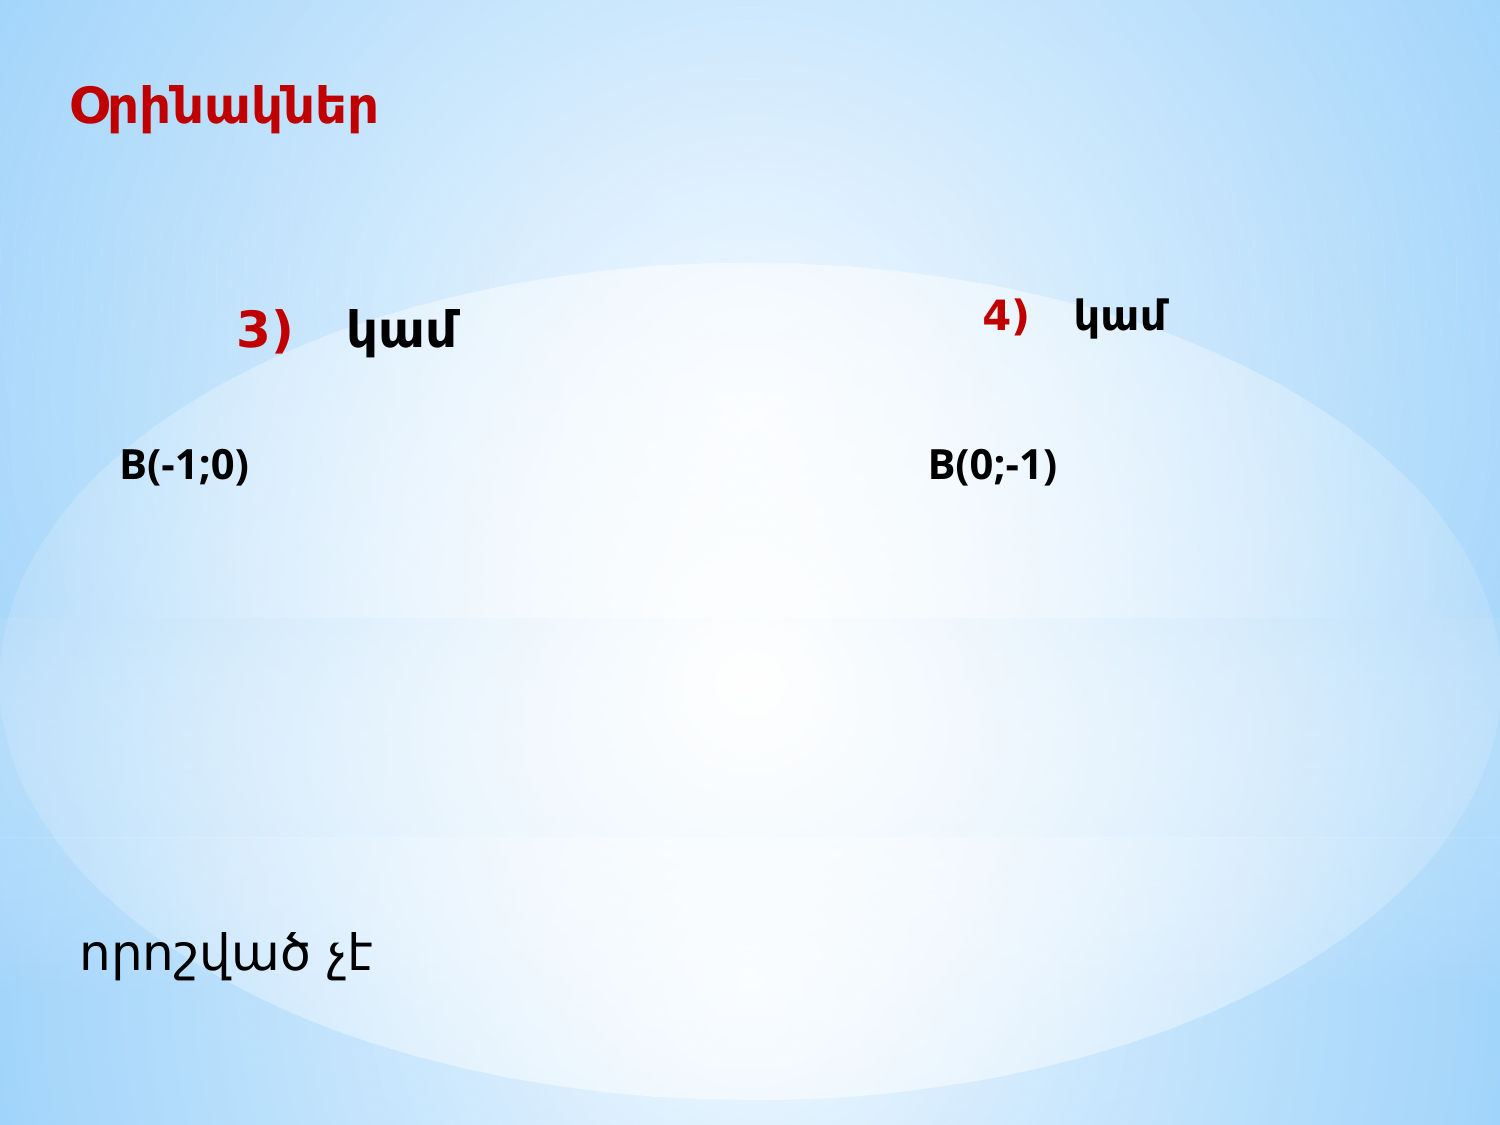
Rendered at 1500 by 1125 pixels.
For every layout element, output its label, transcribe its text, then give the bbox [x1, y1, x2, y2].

text_box B(-1;0) [104, 430, 365, 496]
text_box B(0;-1) [912, 430, 1173, 496]
